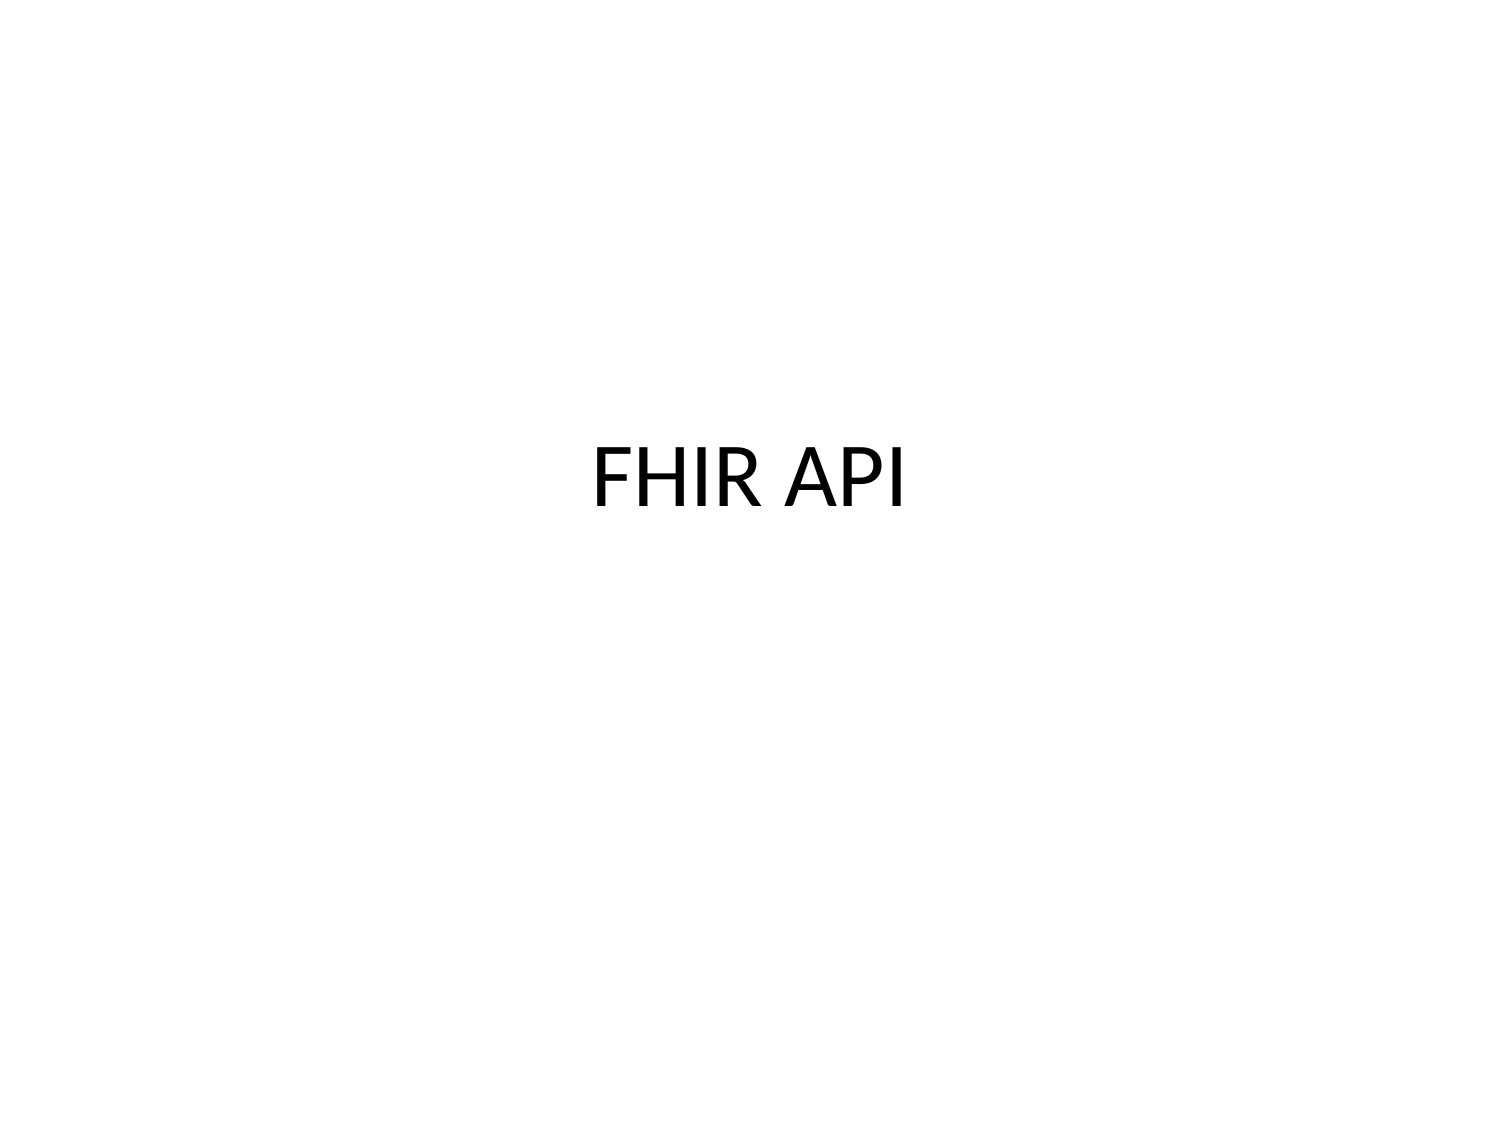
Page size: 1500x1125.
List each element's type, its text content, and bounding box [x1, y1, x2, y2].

title FHIR API [112, 349, 1388, 591]
